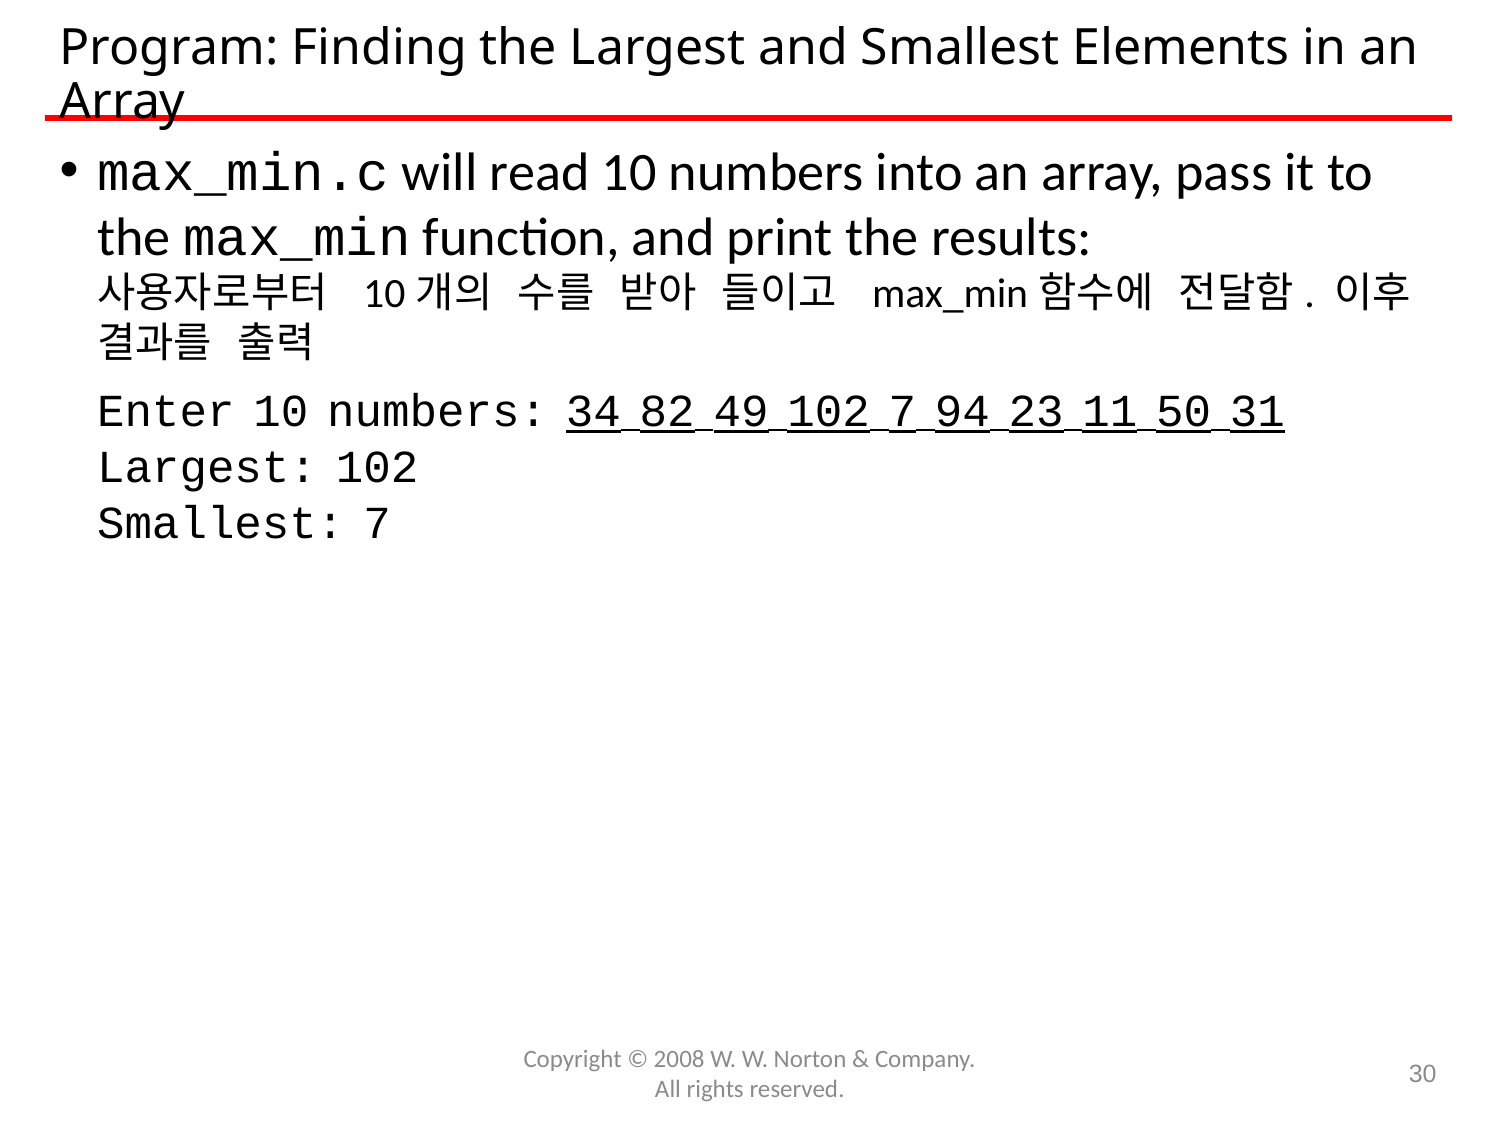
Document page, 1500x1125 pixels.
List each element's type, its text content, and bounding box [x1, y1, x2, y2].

list max_min.c will read 10 numbers into an array, pass it to the max_min function, and print the results: 사용자로부터 10개의 수를 받아 들이고 max_min함수에 전달함. 이후 결과를 출력 Enter 10 numbers: 34 82 49 102 7 94 23 11 50 31 Largest: 102 Smallest: 7 [44, 128, 1452, 1016]
slide_number 30 [1059, 1042, 1452, 1103]
footer Copyright © 2008 W. W. Norton & Company. All rights reserved. [496, 1042, 1004, 1103]
title Program: Finding the Largest and Smallest Elements in an Array [44, 41, 1452, 109]
